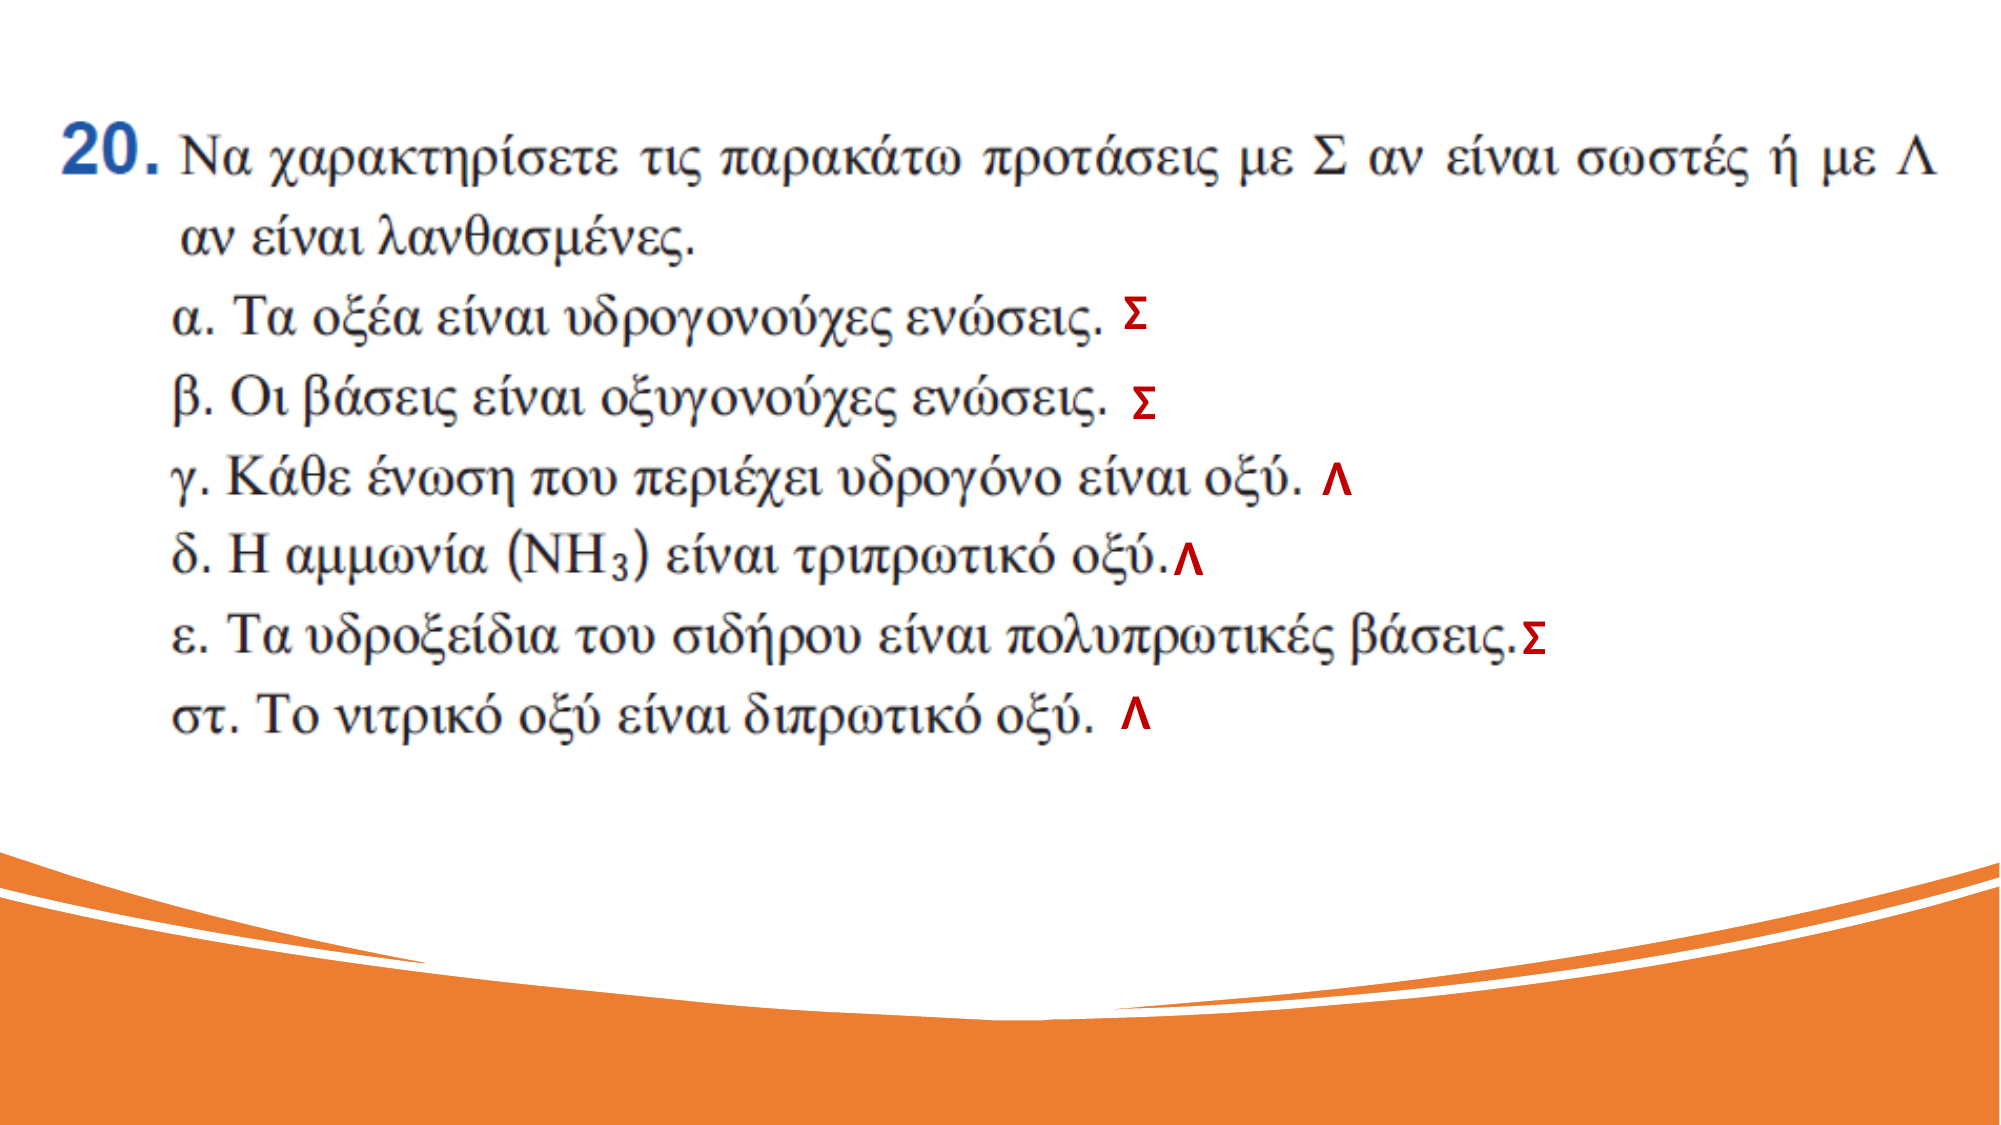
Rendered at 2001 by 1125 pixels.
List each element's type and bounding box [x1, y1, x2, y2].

text_box [1198, 864, 2000, 1004]
text_box [0, 0, 2000, 1022]
text_box [0, 854, 374, 955]
picture [37, 104, 1950, 784]
text_box [0, 888, 2000, 1125]
